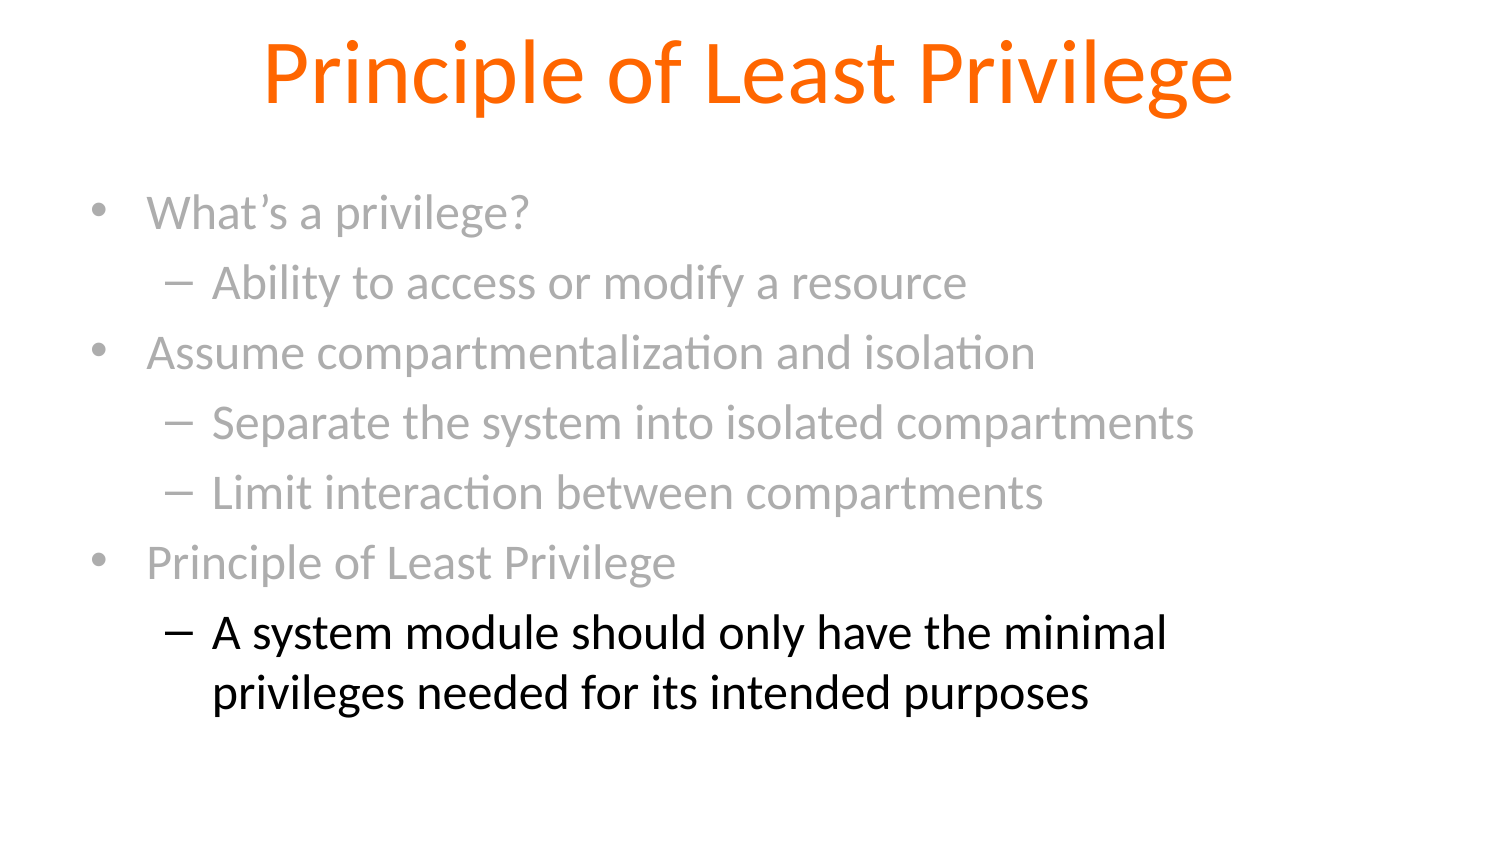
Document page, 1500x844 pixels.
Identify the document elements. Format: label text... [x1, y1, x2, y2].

text_box [73, 170, 1377, 599]
title Principle of Least Privilege [75, 0, 1425, 138]
list What’s a privilege? Ability to access or modify a resource Assume compartmentalization and isolation Separate the system into isolated compartments Limit interaction between compartments Principle of Least Privilege A system module should only have the minimal privileges needed for its intended purposes [75, 171, 1425, 844]
